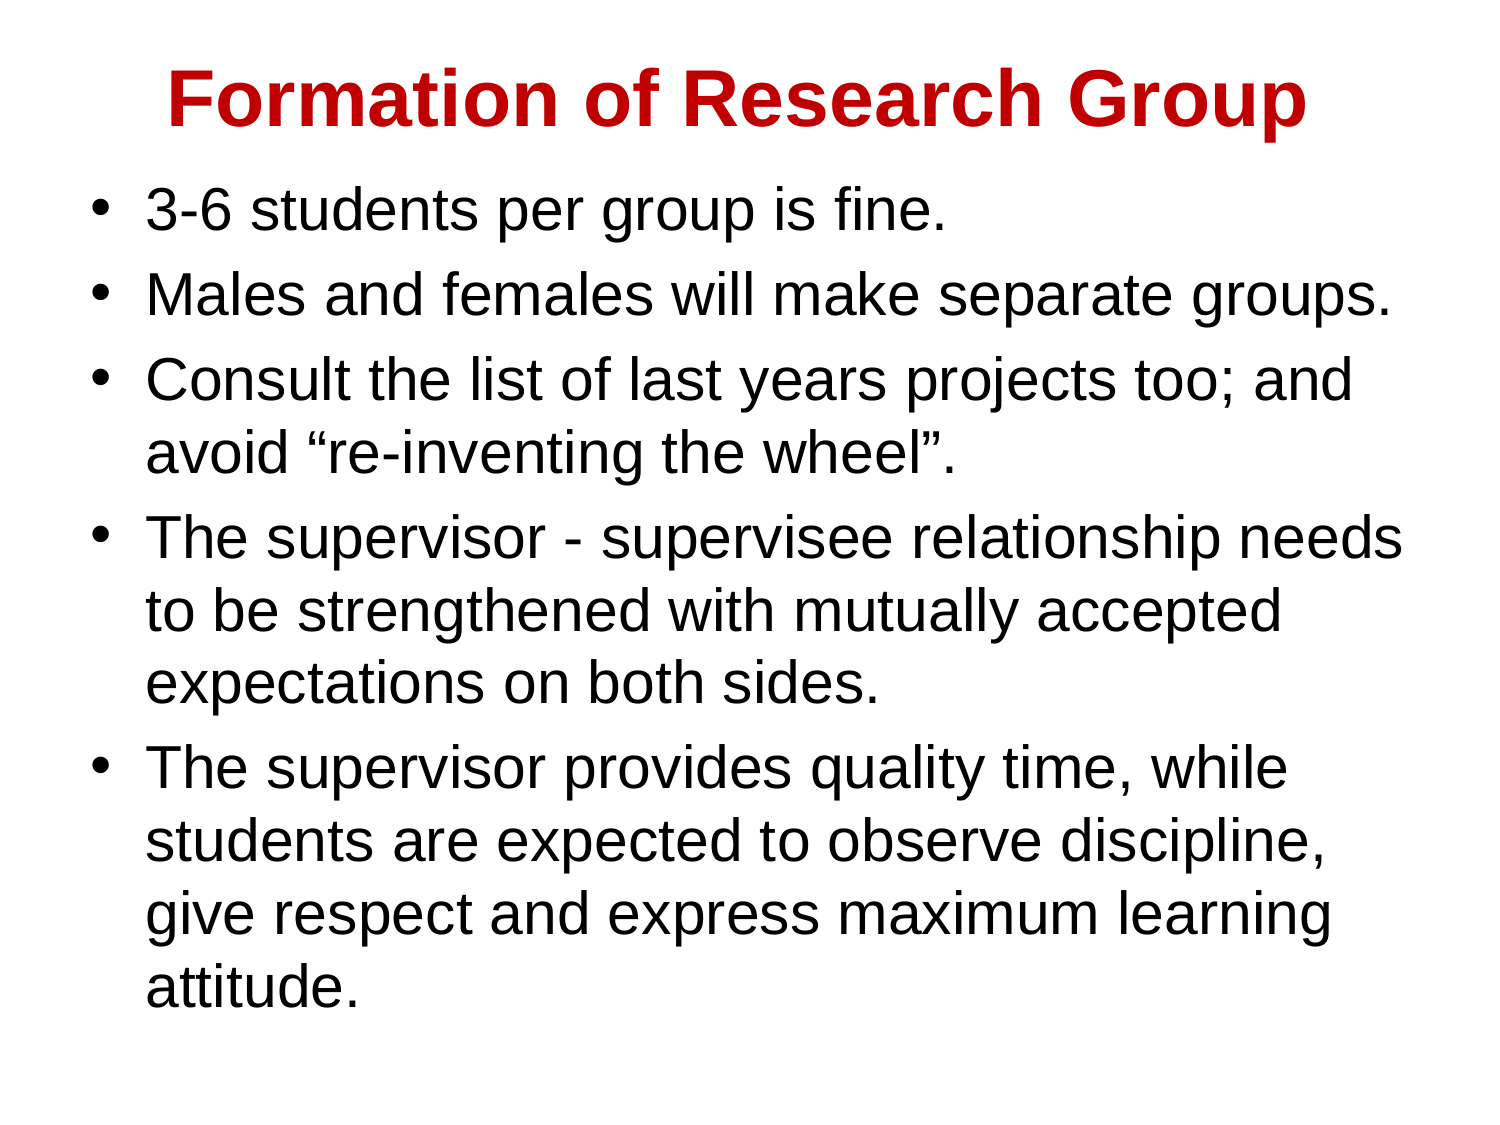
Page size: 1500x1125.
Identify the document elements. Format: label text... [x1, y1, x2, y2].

title Formation of Research Group [75, 37, 1425, 150]
list 3-6 students per group is fine. Males and females will make separate groups. Consult the list of last years projects too; and avoid “re-inventing the wheel”. The supervisor - supervisee relationship needs to be strengthened with mutually accepted expectations on both sides. The supervisor provides quality time, while students are expected to observe discipline, give respect and express maximum learning attitude. [75, 162, 1425, 1029]
